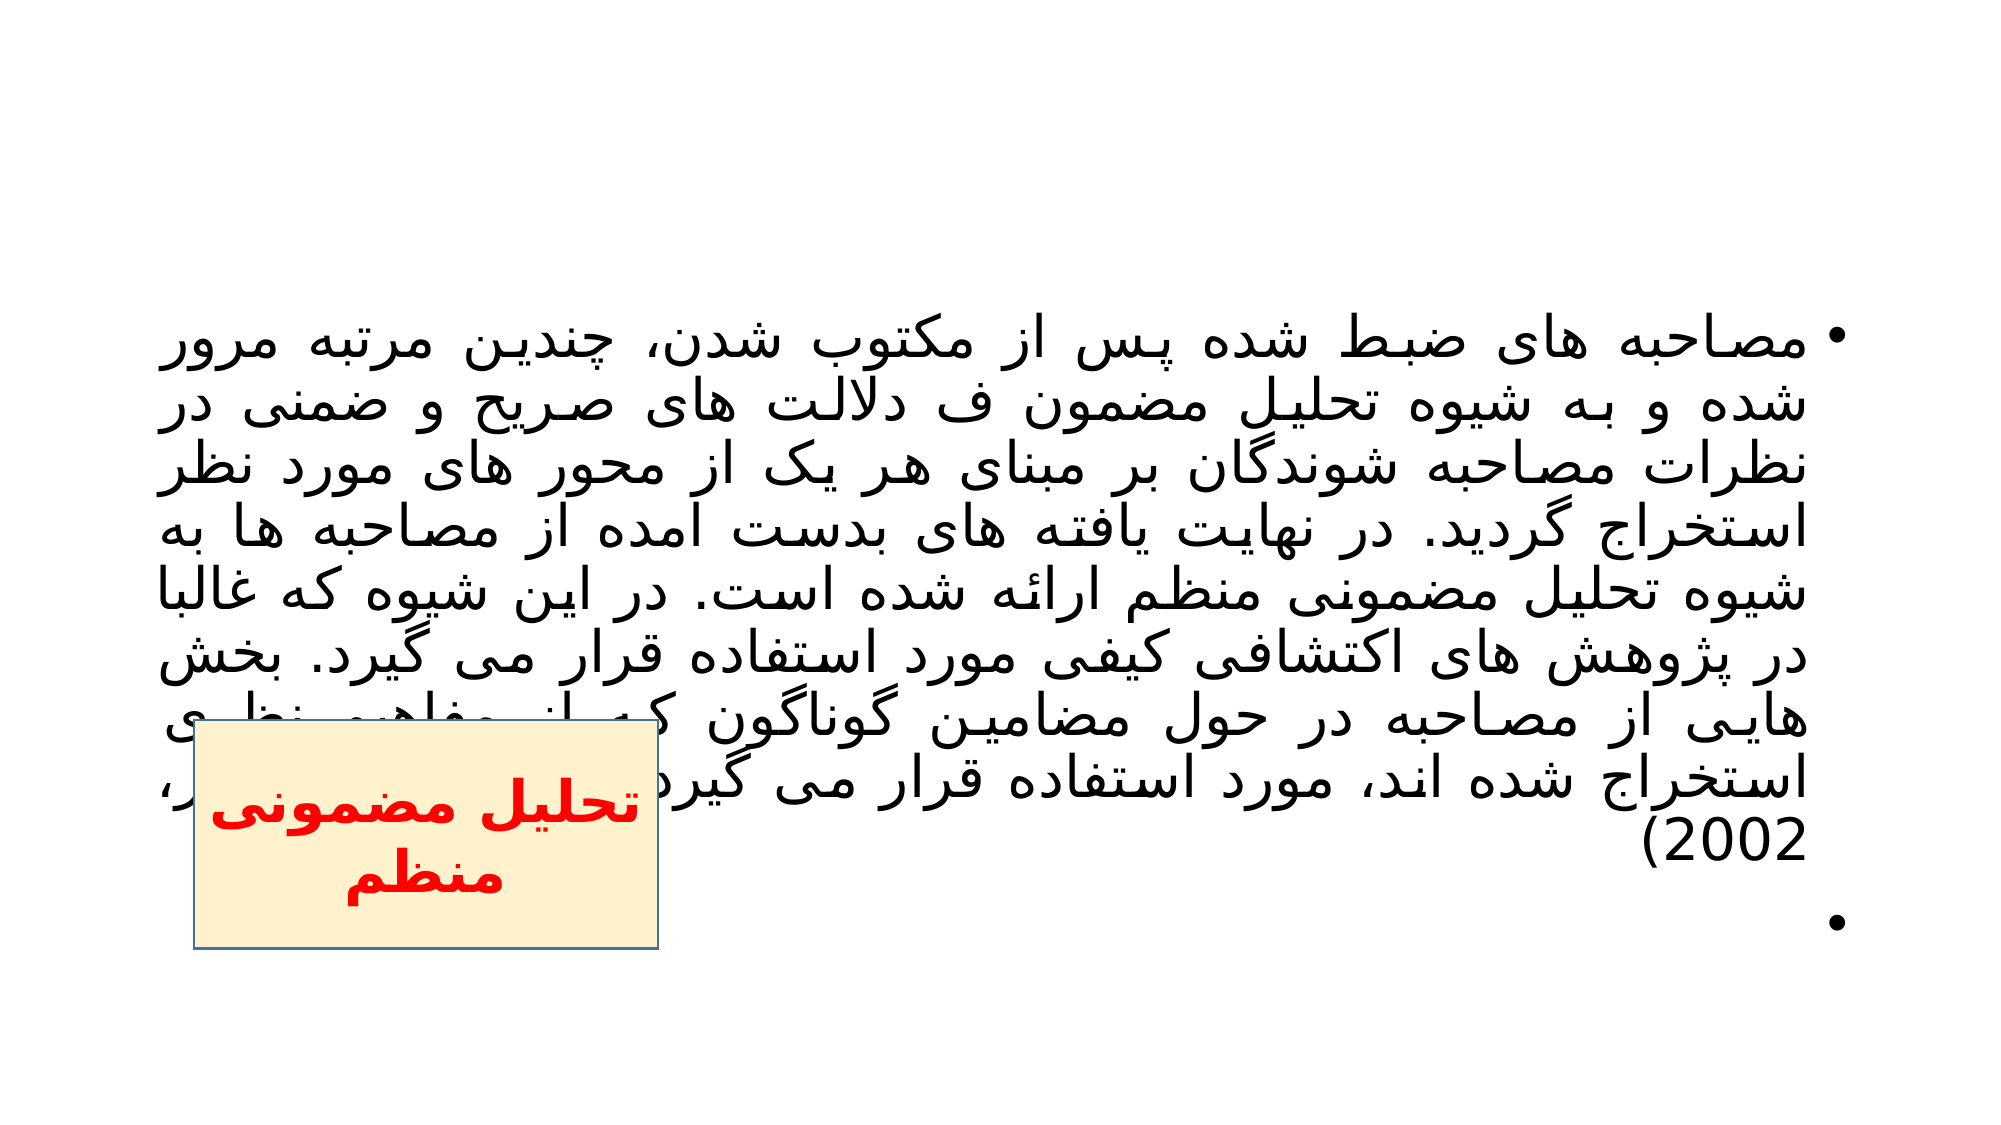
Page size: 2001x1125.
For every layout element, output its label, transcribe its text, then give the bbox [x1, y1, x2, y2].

text_box تحلیل مضمونی منظم [193, 719, 659, 950]
list مصاحبه های ضبط شده پس از مکتوب شدن، چندین مرتبه مرور شده و به شیوه تحلیل مضمون ف دلالت های صریح و ضمنی در نظرات مصاحبه شوندگان بر مبنای هر یک از محور های مورد نظر استخراج گردید. در نهایت یافته های بدست امده از مصاحبه ها به شیوه تحلیل مضمونی منظم ارائه شده است. در این شیوه که غالبا در پژوهش های اکتشافی کیفی مورد استفاده قرار می گیرد. بخش هایی از مصاحبه در حول مضامین گوناگون که از مفاهیم نظری استخراج شده اند، مورد استفاده قرار می گیرد (نگاه کنید به پلامر، 2002) [137, 299, 1863, 1014]
